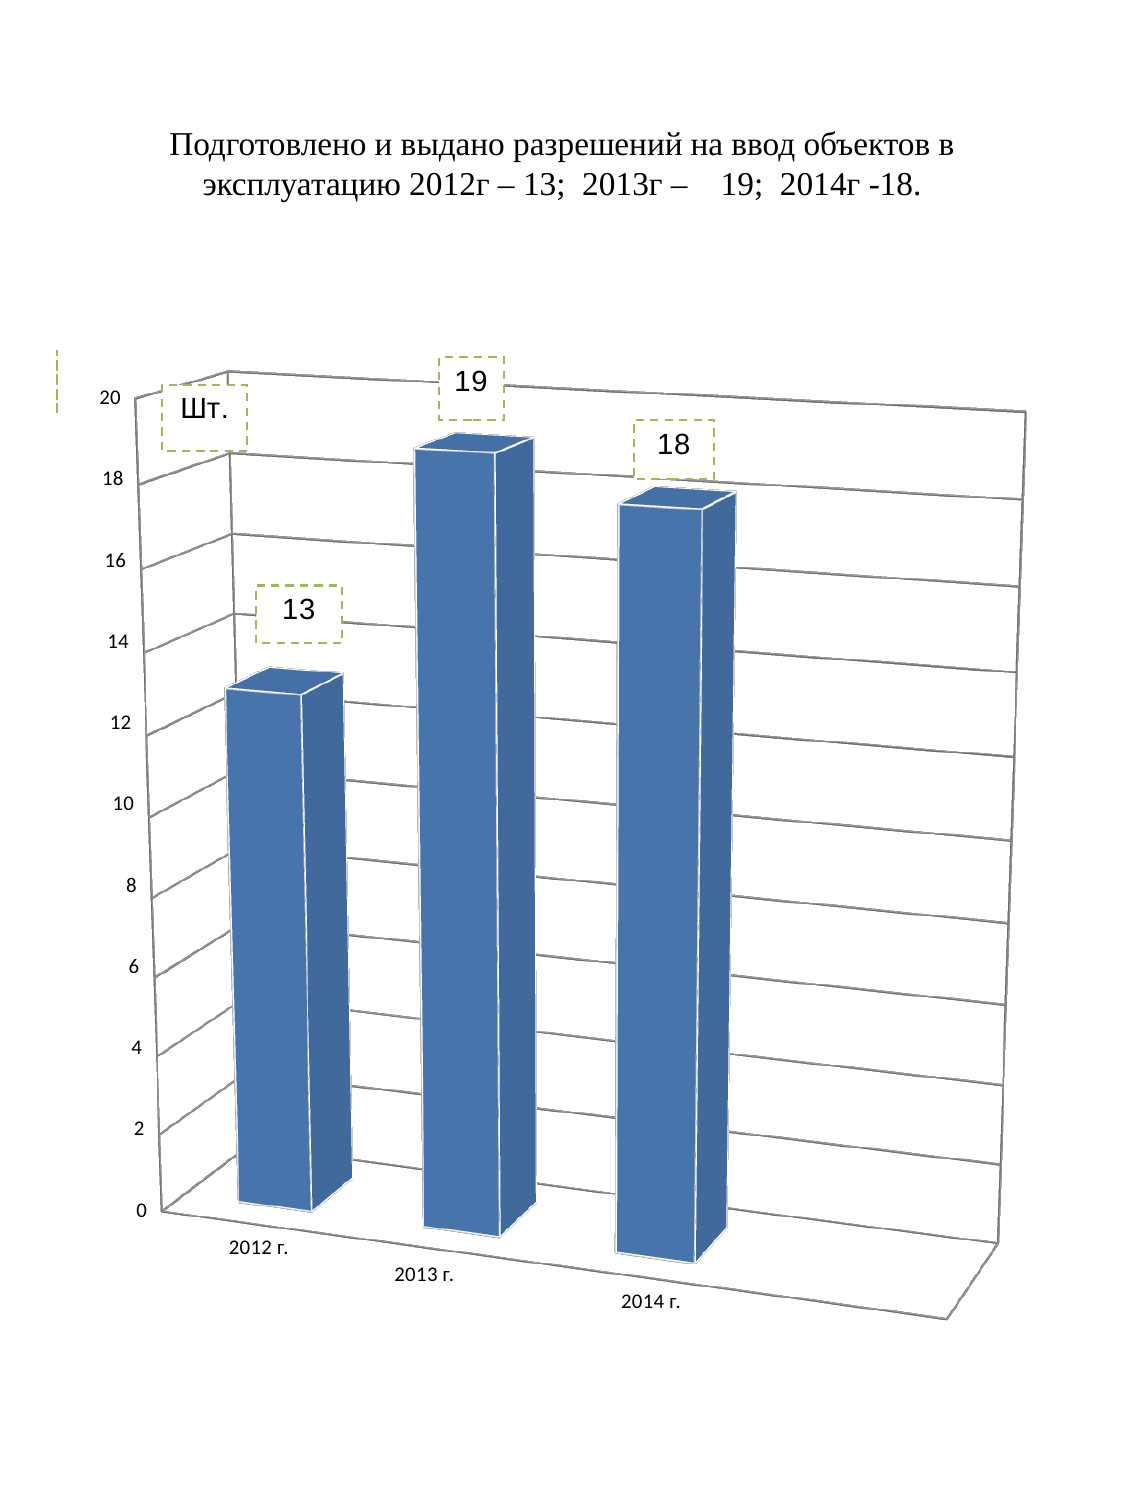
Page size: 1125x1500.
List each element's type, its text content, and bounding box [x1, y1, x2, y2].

title Подготовлено и выдано разрешений на ввод объектов в эксплуатацию 2012г – 13; 2013г – 19; 2014г -18. [56, 60, 1069, 310]
chart [56, 349, 1069, 1341]
